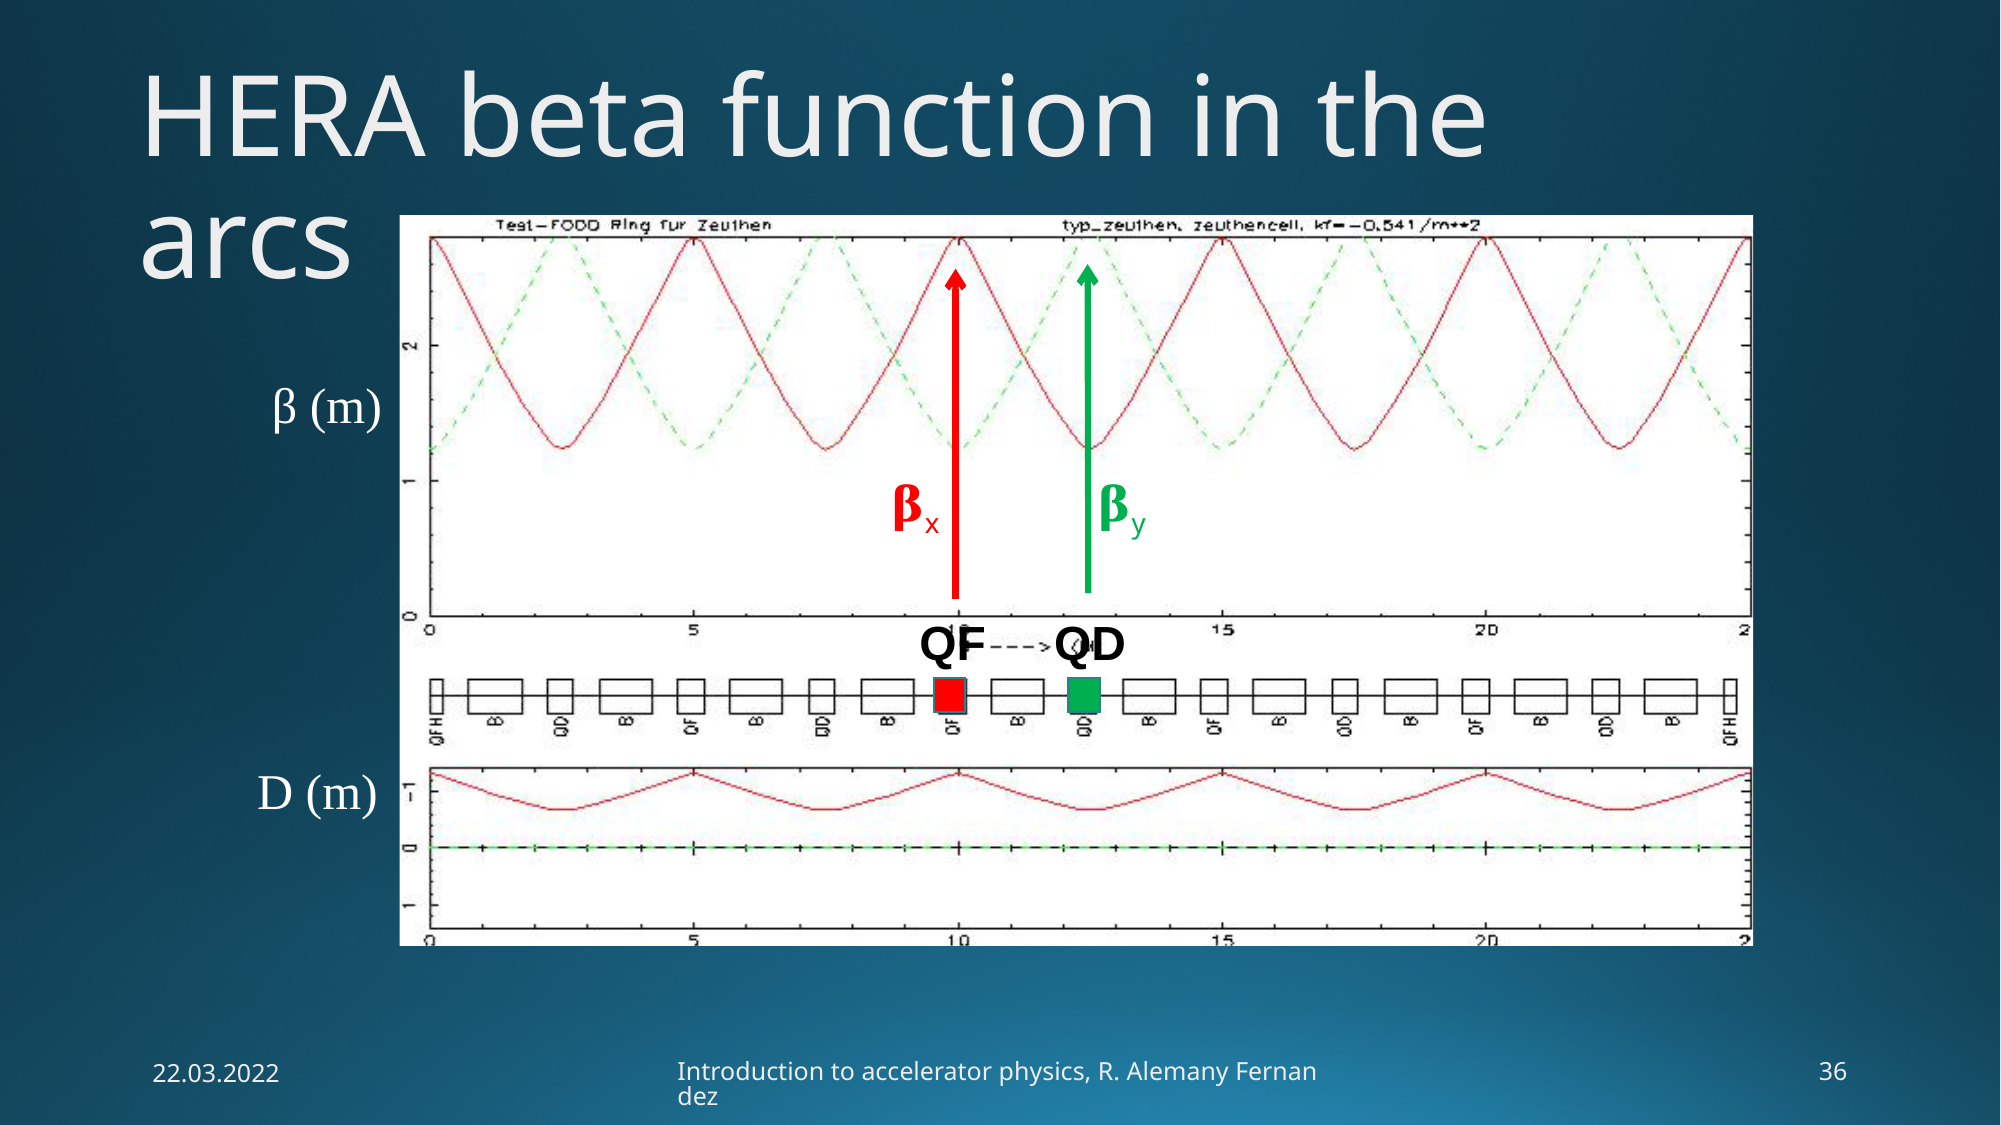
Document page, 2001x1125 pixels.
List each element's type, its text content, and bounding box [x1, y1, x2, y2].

footer Introduction to accelerator physics, R. Alemany Fernandez [662, 1042, 1338, 1103]
text_box HERA beta function in the arcs [124, 52, 1608, 228]
text_box D (m) [242, 752, 393, 828]
picture [0, 0, 2001, 1125]
slide_number 36 [1412, 1042, 1863, 1103]
text_box β (m) [257, 366, 398, 441]
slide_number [137, 1042, 588, 1103]
